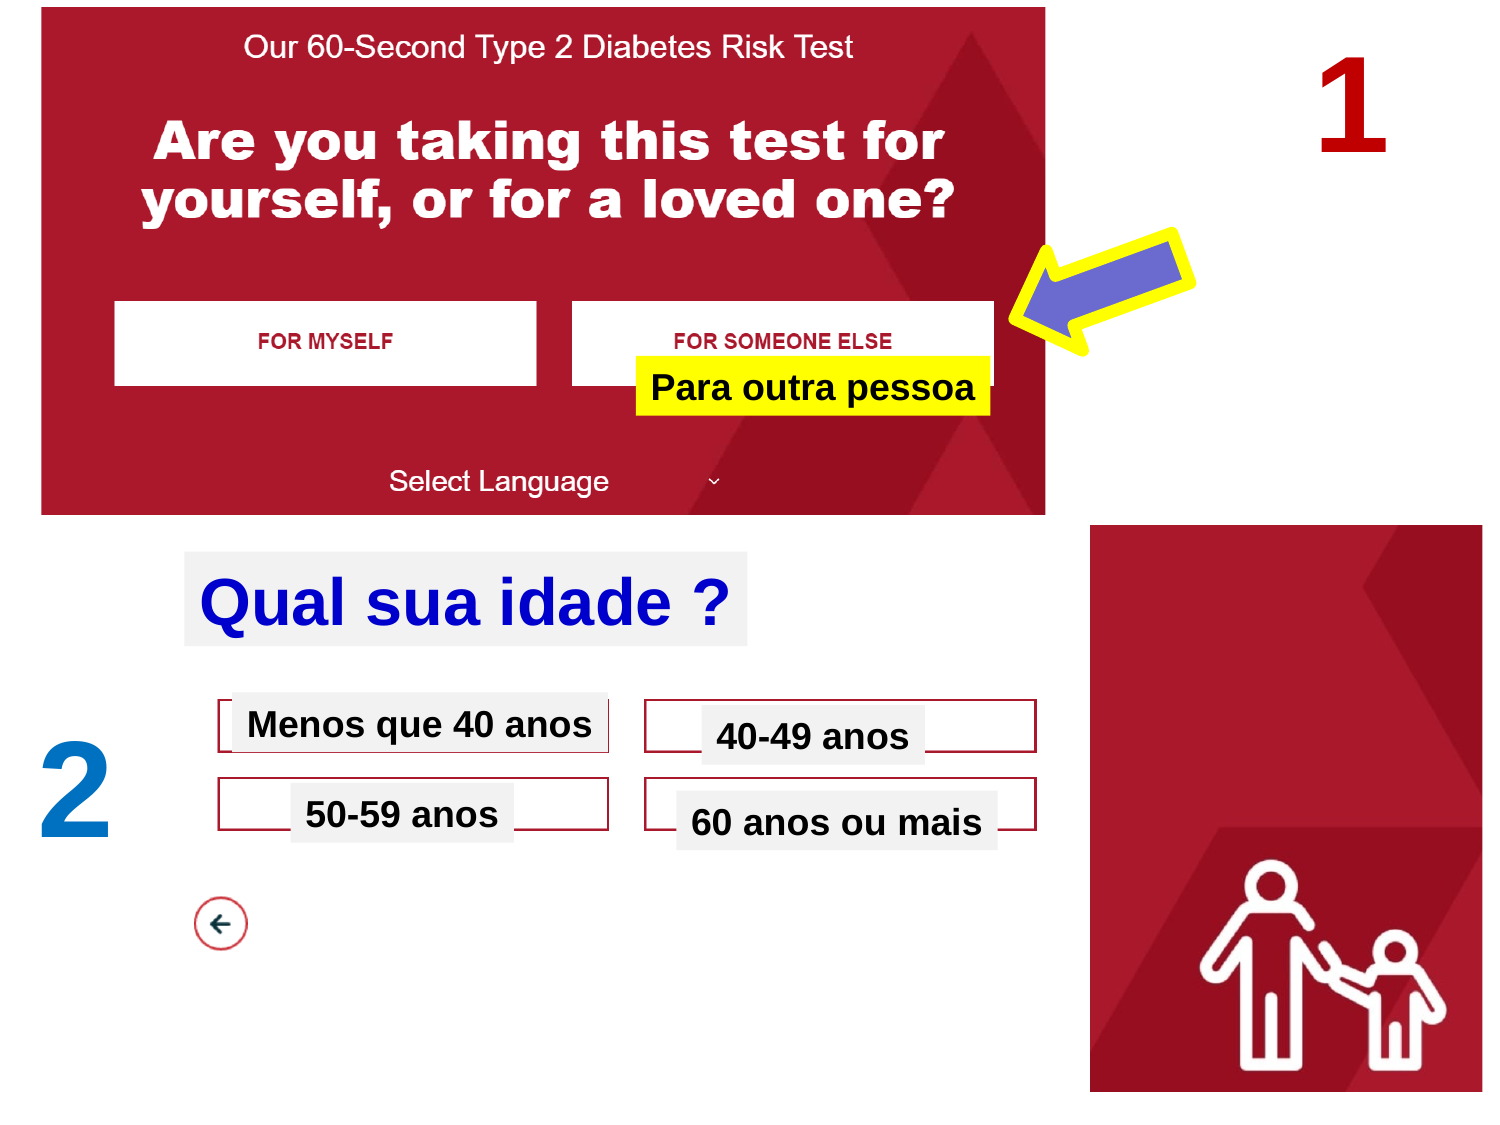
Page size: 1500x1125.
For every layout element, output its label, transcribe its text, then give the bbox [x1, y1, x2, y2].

text_box 2 [21, 692, 130, 873]
text_box 1 [1298, 7, 1406, 187]
picture [182, 524, 1483, 1093]
text_box [1050, 233, 1191, 351]
picture [40, 6, 1046, 516]
